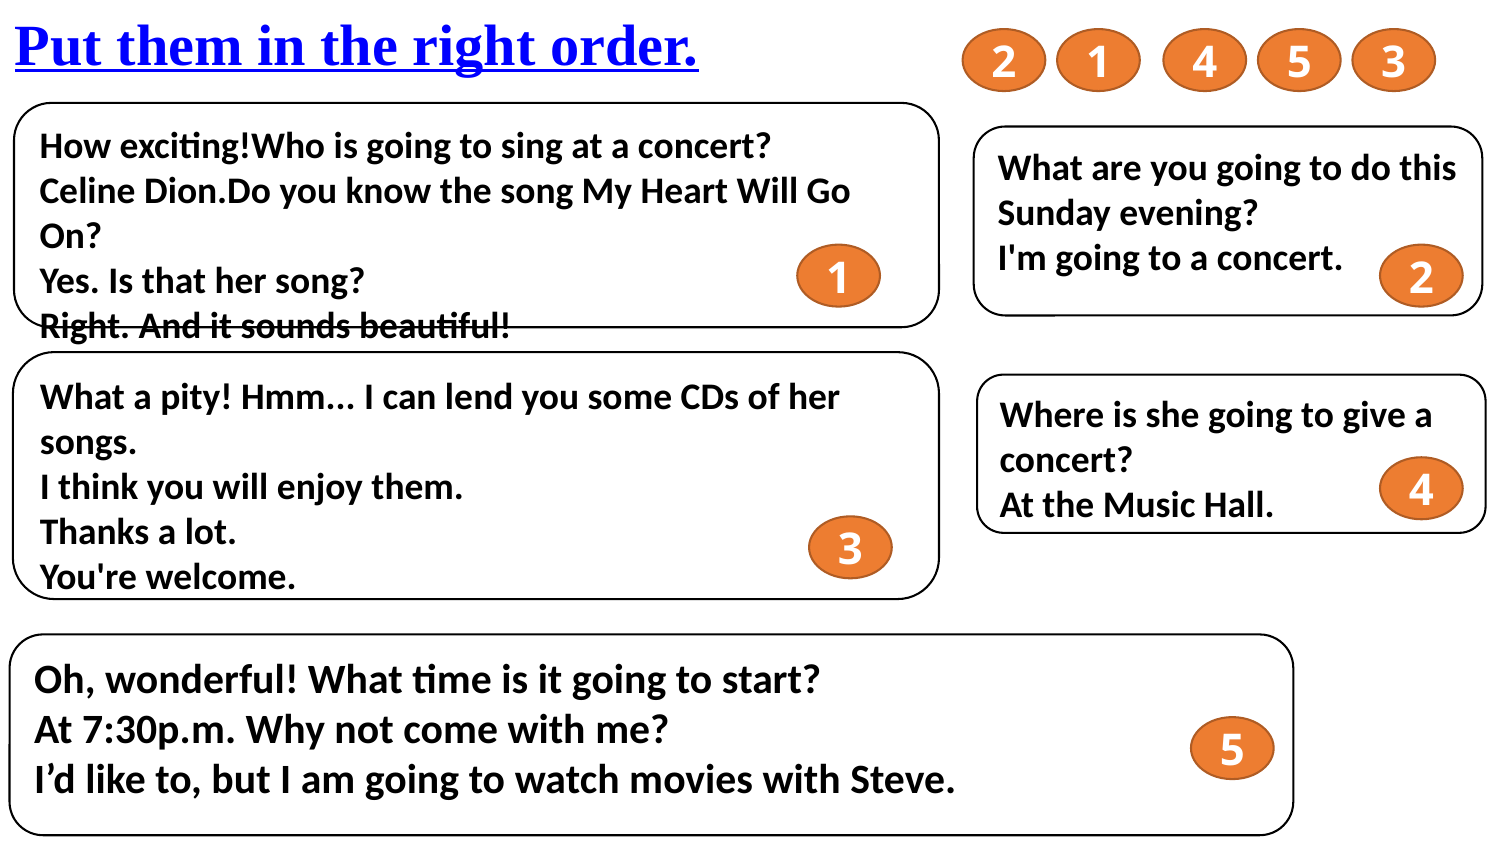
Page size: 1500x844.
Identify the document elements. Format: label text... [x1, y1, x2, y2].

text_box 3 [808, 515, 893, 580]
text_box Where is she going to give a concert? At the Music Hall. [977, 374, 1486, 533]
text_box What a pity! Hmm... I can lend you some CDs of her songs. I think you will enjoy them. Thanks a lot. You're welcome. [12, 352, 939, 600]
text_box 2 [1378, 243, 1464, 308]
text_box 1 [796, 243, 882, 308]
text_box 4 [1378, 456, 1464, 521]
text_box What are you going to do this Sunday evening? I'm going to a concert. [973, 126, 1483, 316]
text_box Put them in the right order. [0, 0, 1452, 85]
text_box 5 [1189, 716, 1275, 781]
text_box 1 [1056, 28, 1141, 93]
text_box 4 [1162, 28, 1248, 93]
text_box Oh, wonderful! What time is it going to start? At 7:30p.m. Why not come with me? I’d like to, but I am going to watch movies with Steve. [9, 634, 1294, 836]
text_box 2 [961, 28, 1047, 93]
text_box 3 [1351, 28, 1437, 93]
text_box How exciting!Who is going to sing at a concert? Celine Dion.Do you know the song My Heart Will Go On? Yes. Is that her song? Right. And it sounds beautiful! [13, 102, 939, 328]
text_box 5 [1256, 28, 1342, 93]
